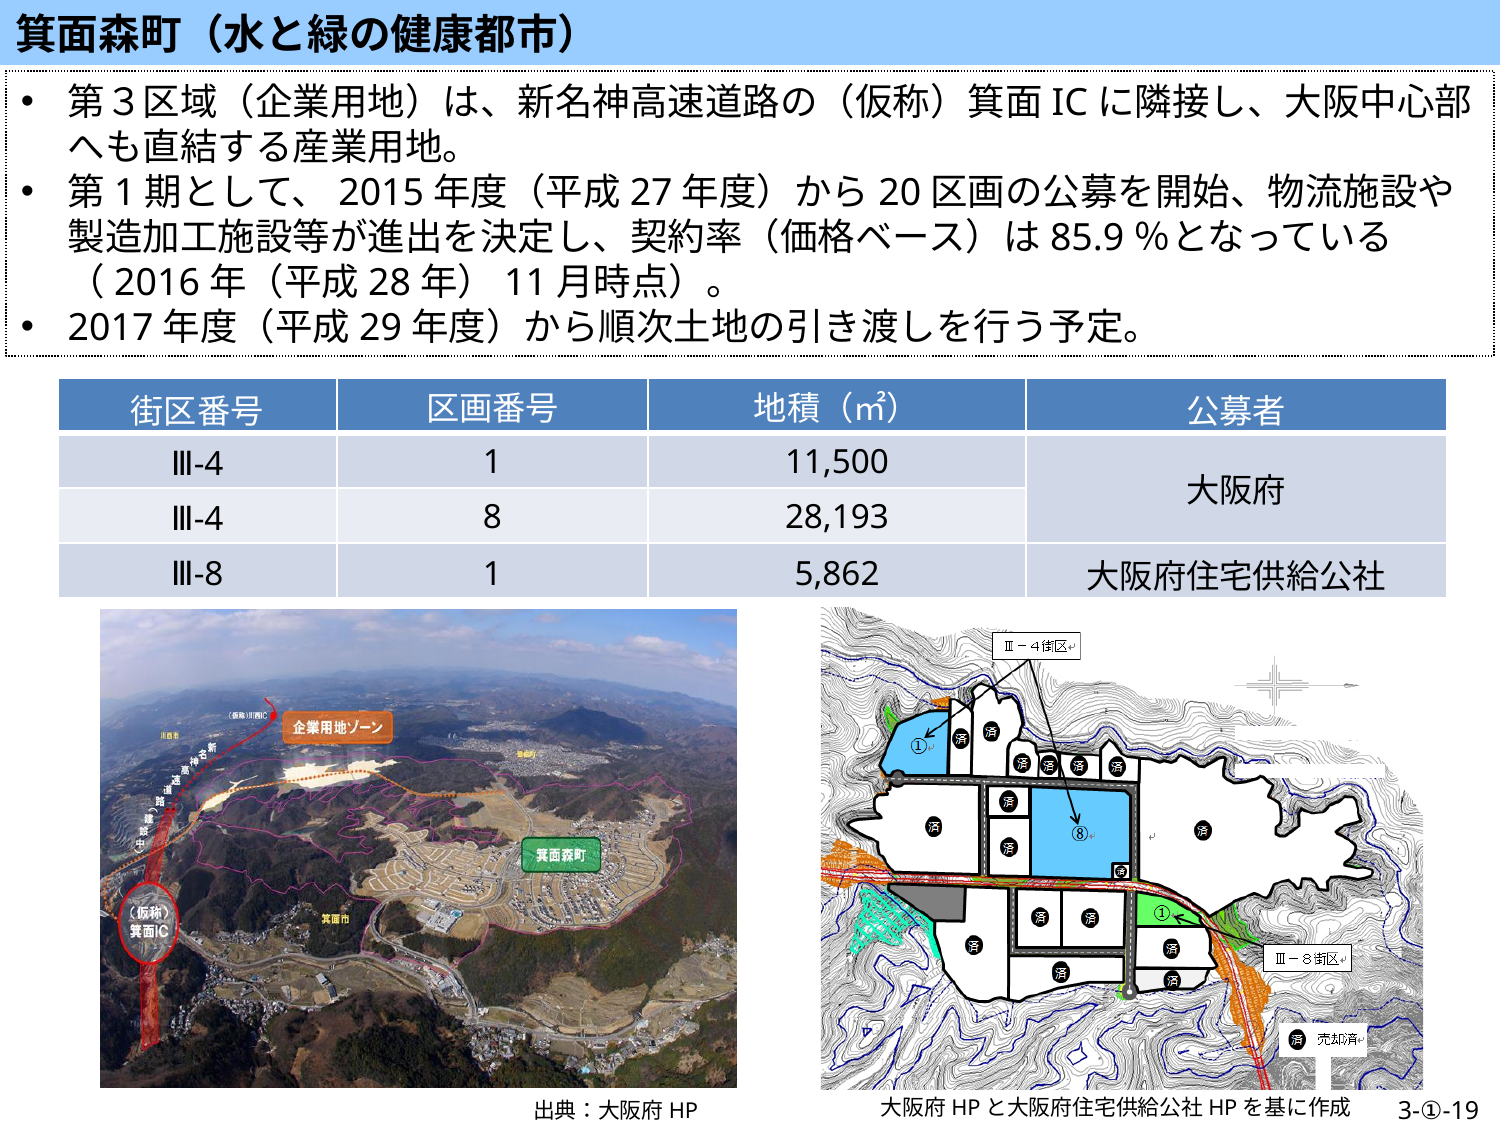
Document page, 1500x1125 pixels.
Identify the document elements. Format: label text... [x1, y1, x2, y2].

table_header 地積（㎡） [649, 379, 1025, 430]
table_cell Ⅲ-4 [59, 489, 336, 542]
table_header 街区番号 [59, 379, 336, 430]
table_cell 28,193 [649, 489, 1025, 542]
text_box 第３区域（企業用地）は、新名神高速道路の（仮称）箕面ICに隣接し、大阪中心部へも直結する産業用地。 第1期として、2015年度（平成27年度）から20区画の公募を開始、物流施設や製造加工施設等が進出を決定し、契約率（価格ベース）は85.9％となっている（2016年（平成28年）11月時点）。 2017年度（平成29年度）から順次土地の引き渡しを行う予定。 [5, 70, 1494, 356]
table_cell 11,500 [649, 436, 1025, 487]
table_cell 8 [338, 489, 647, 542]
picture [100, 609, 738, 1088]
table_cell 大阪府住宅供給公社 [1027, 544, 1446, 597]
text_box 大阪府HPと大阪府住宅供給公社HPを基に作成 [856, 1098, 1376, 1125]
picture [820, 607, 1424, 1090]
table_cell 1 [338, 544, 647, 597]
table_cell Ⅲ-8 [59, 544, 336, 597]
table_cell 5,862 [649, 544, 1025, 597]
text_box 3-①-19 [1376, 1081, 1495, 1125]
table_cell Ⅲ-4 [59, 436, 336, 487]
table_cell 大阪府 [1027, 436, 1446, 542]
table_cell 1 [338, 436, 647, 487]
text_box 出典：大阪府HP [371, 1089, 856, 1125]
text_box 箕面森町（水と緑の健康都市） [0, 0, 1500, 65]
table_header 区画番号 [338, 379, 647, 430]
table_header 公募者 [1027, 379, 1446, 430]
